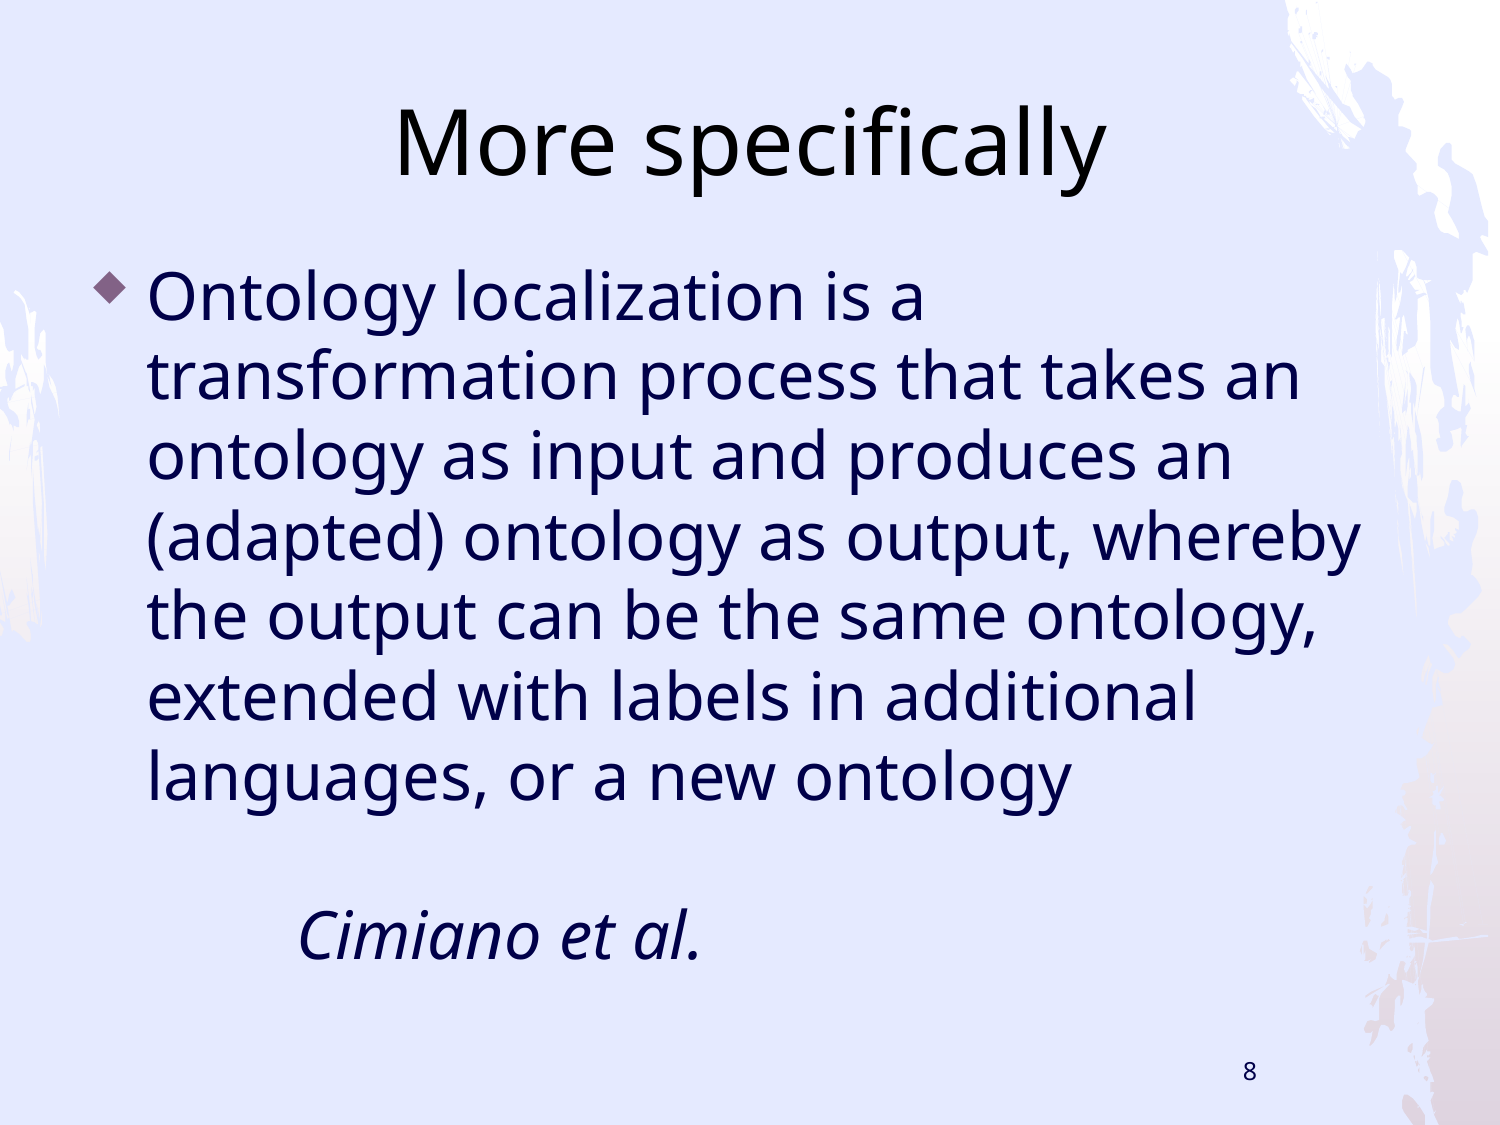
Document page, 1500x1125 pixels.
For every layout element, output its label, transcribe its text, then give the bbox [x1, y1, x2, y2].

list Ontology localization is a transformation process that takes an ontology as input and produces an (adapted) ontology as output, whereby the output can be the same ontology, extended with labels in additional languages, or a new ontology Cimiano et al. [75, 246, 1425, 989]
slide_number 8 [1074, 1042, 1425, 1103]
title More specifically [75, 45, 1425, 233]
